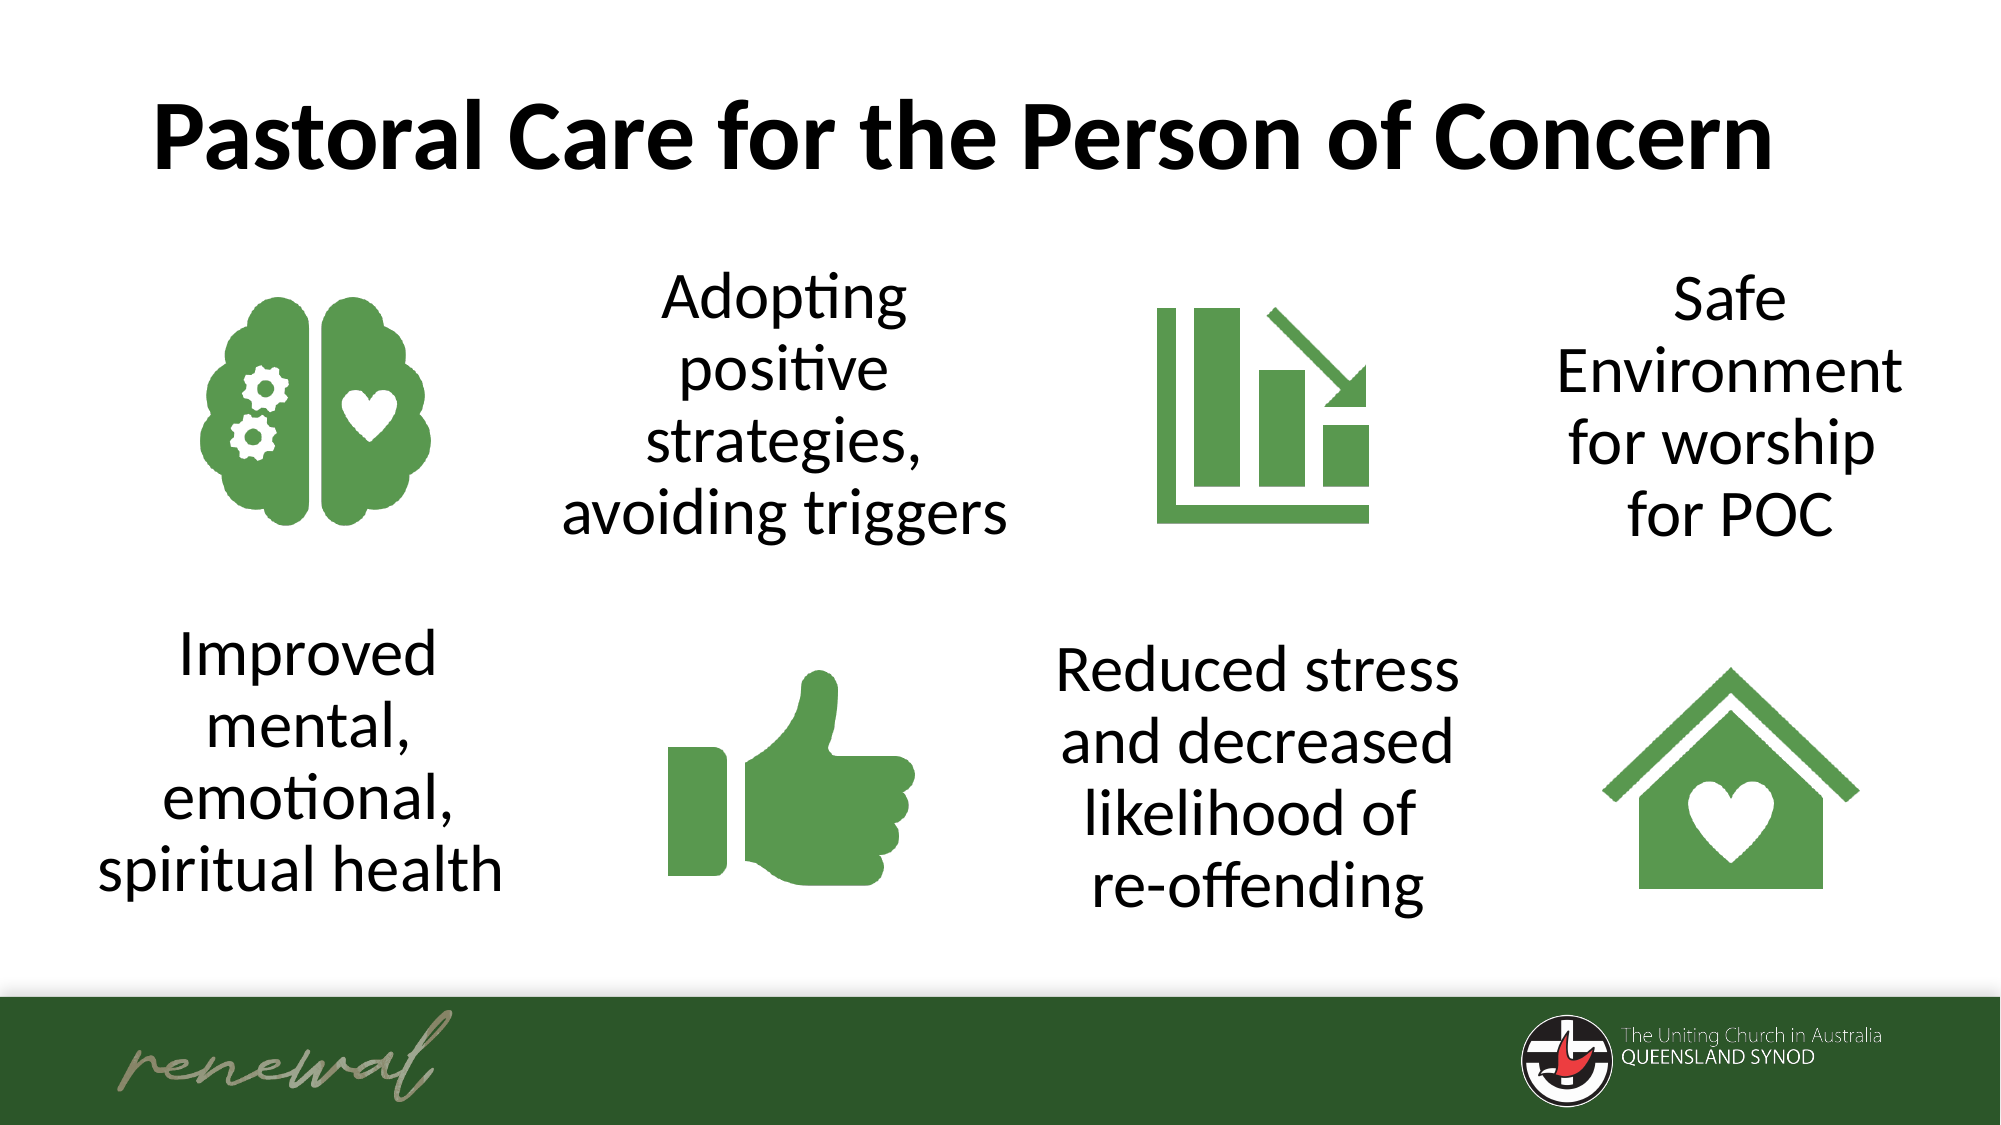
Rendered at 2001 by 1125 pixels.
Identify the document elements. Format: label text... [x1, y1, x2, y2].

text_box Adopting positive strategies, avoiding triggers [541, 253, 1028, 582]
text_box Safe Environment for worship for POC [1509, 255, 1952, 567]
list Improved mental, emotional, spiritual health [65, 610, 552, 1055]
title Pastoral Care for the Person of Concern [137, 28, 1863, 246]
picture [1117, 268, 1412, 563]
picture [1518, 1011, 1884, 1111]
picture [167, 263, 463, 559]
picture [643, 630, 939, 925]
text_box Reduced stress and decreased likelihood of re-offending [1014, 626, 1501, 1071]
picture [1583, 630, 1878, 926]
